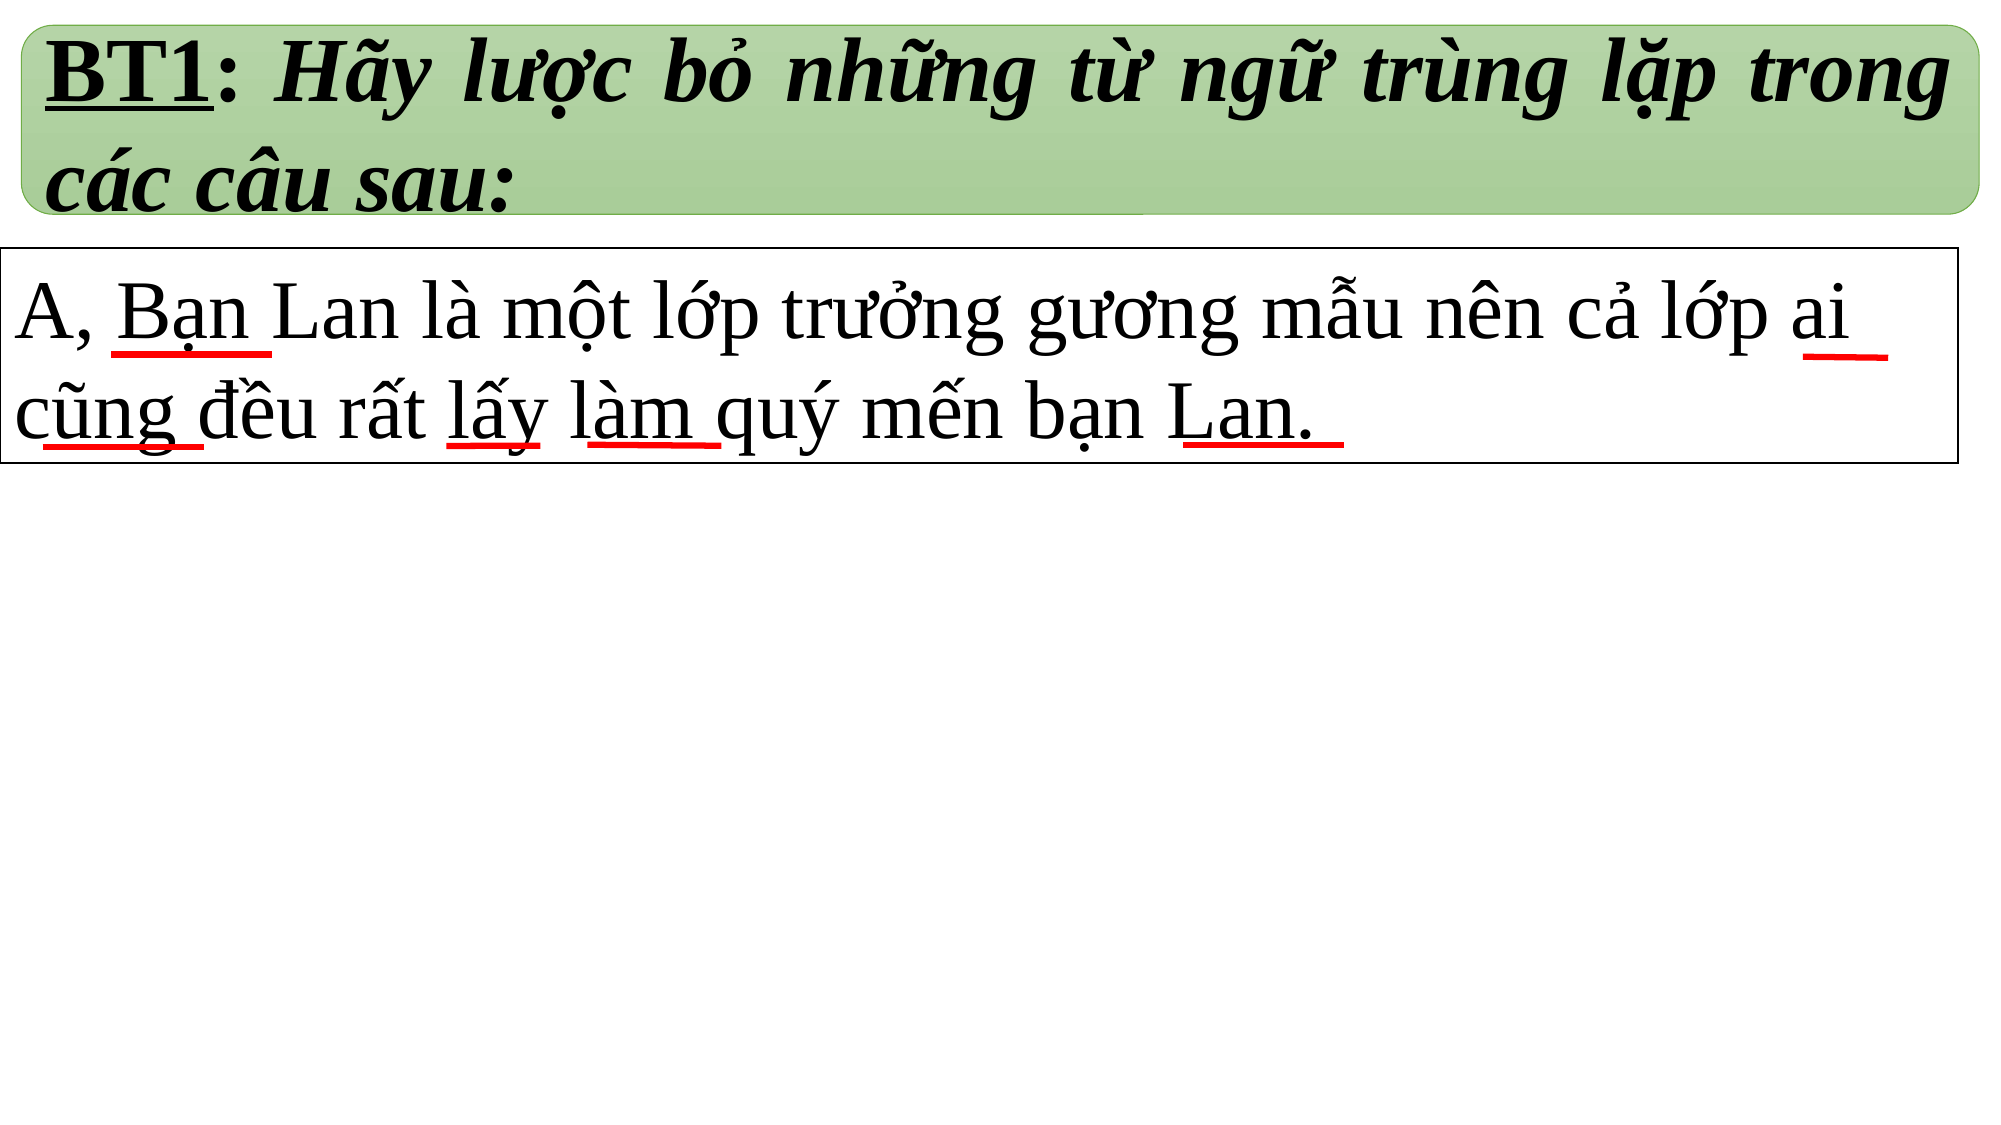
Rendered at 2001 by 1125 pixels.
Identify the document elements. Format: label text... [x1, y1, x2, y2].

text_box A, Bạn Lan là một lớp trưởng gương mẫu nên cả lớp ai cũng đều rất lấy làm quý mến bạn Lan. [0, 247, 1959, 464]
text_box BT1: Hãy lược bỏ những từ ngữ trùng lặp trong các câu sau: [20, 24, 1980, 215]
